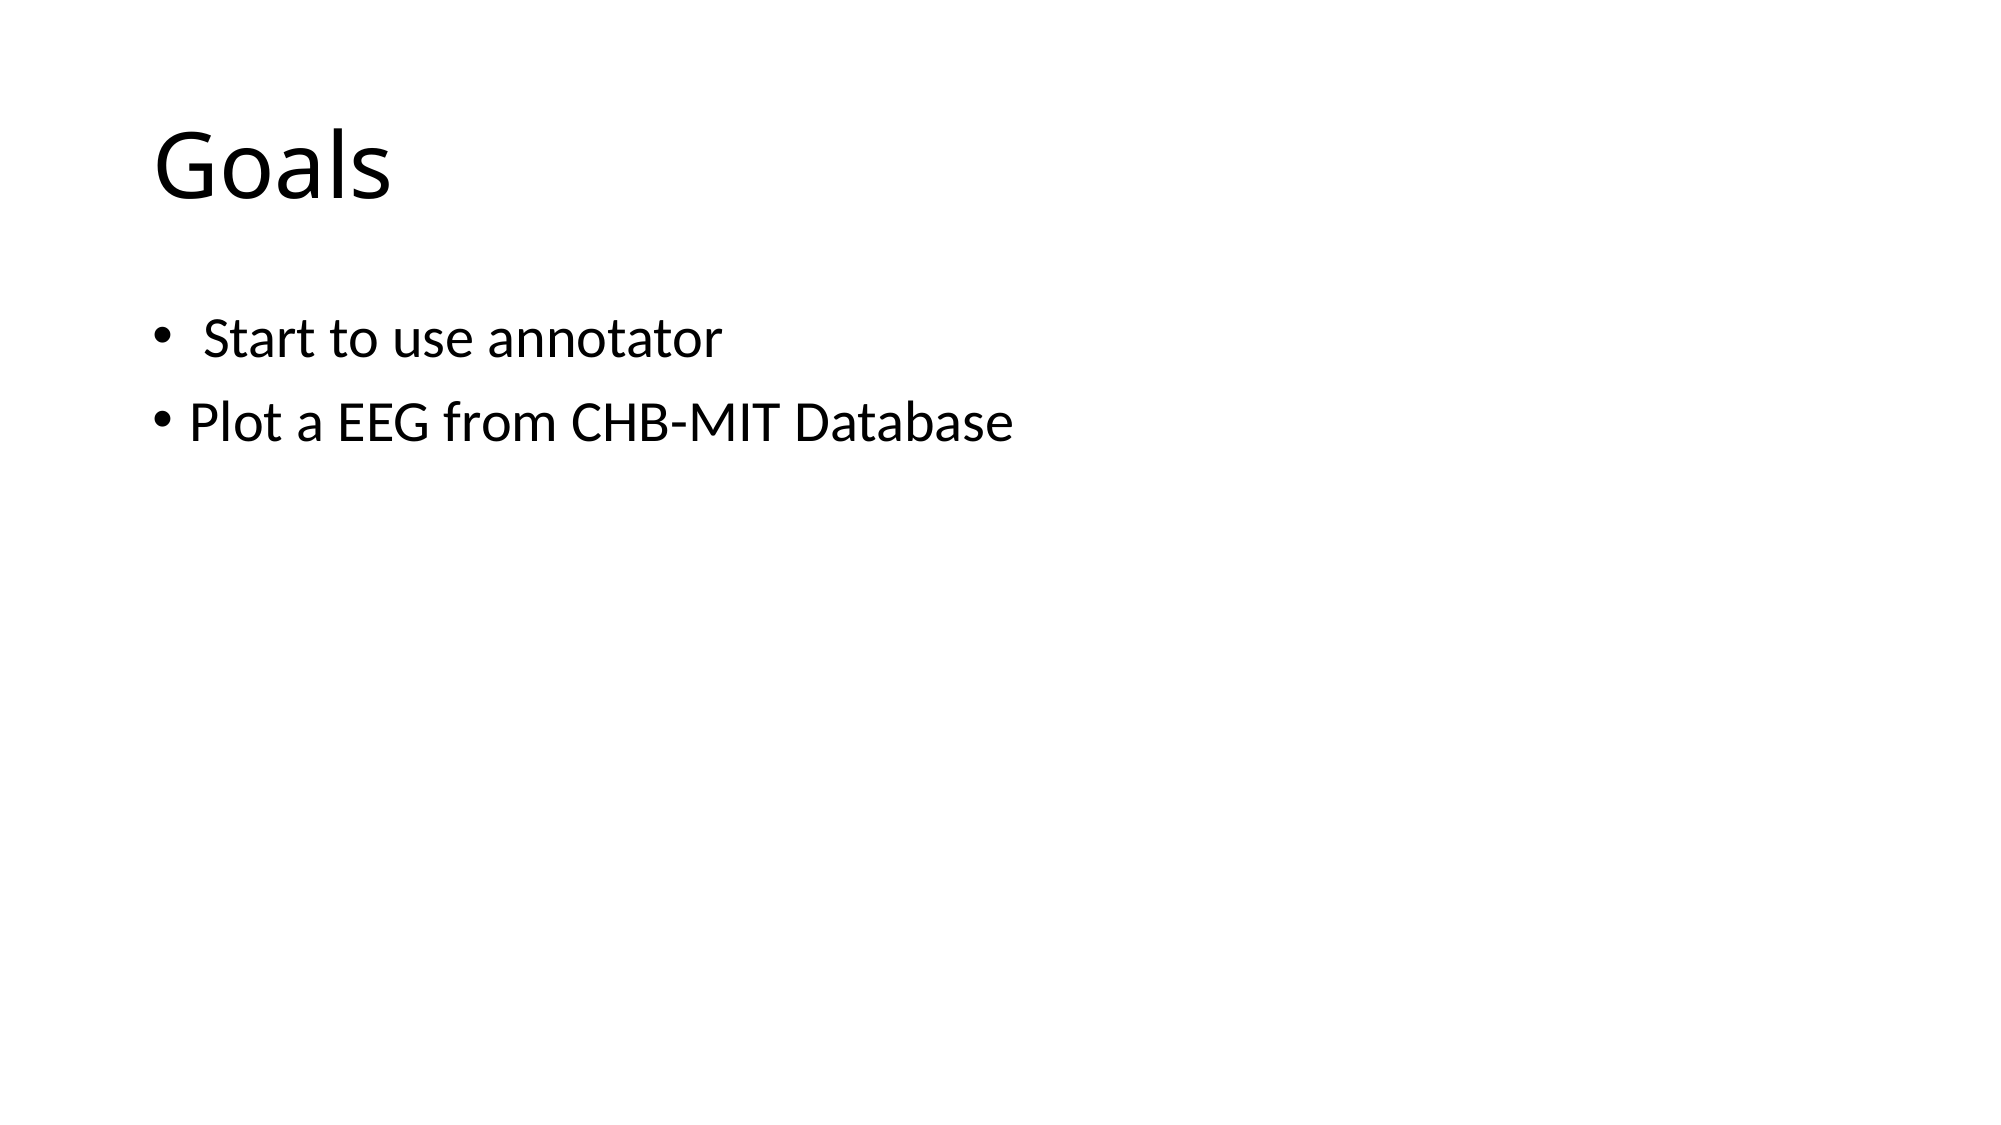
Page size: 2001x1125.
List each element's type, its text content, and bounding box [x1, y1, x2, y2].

list Start to use annotator Plot a EEG from CHB-MIT Database [137, 299, 1863, 1014]
title Goals [137, 59, 1863, 278]
